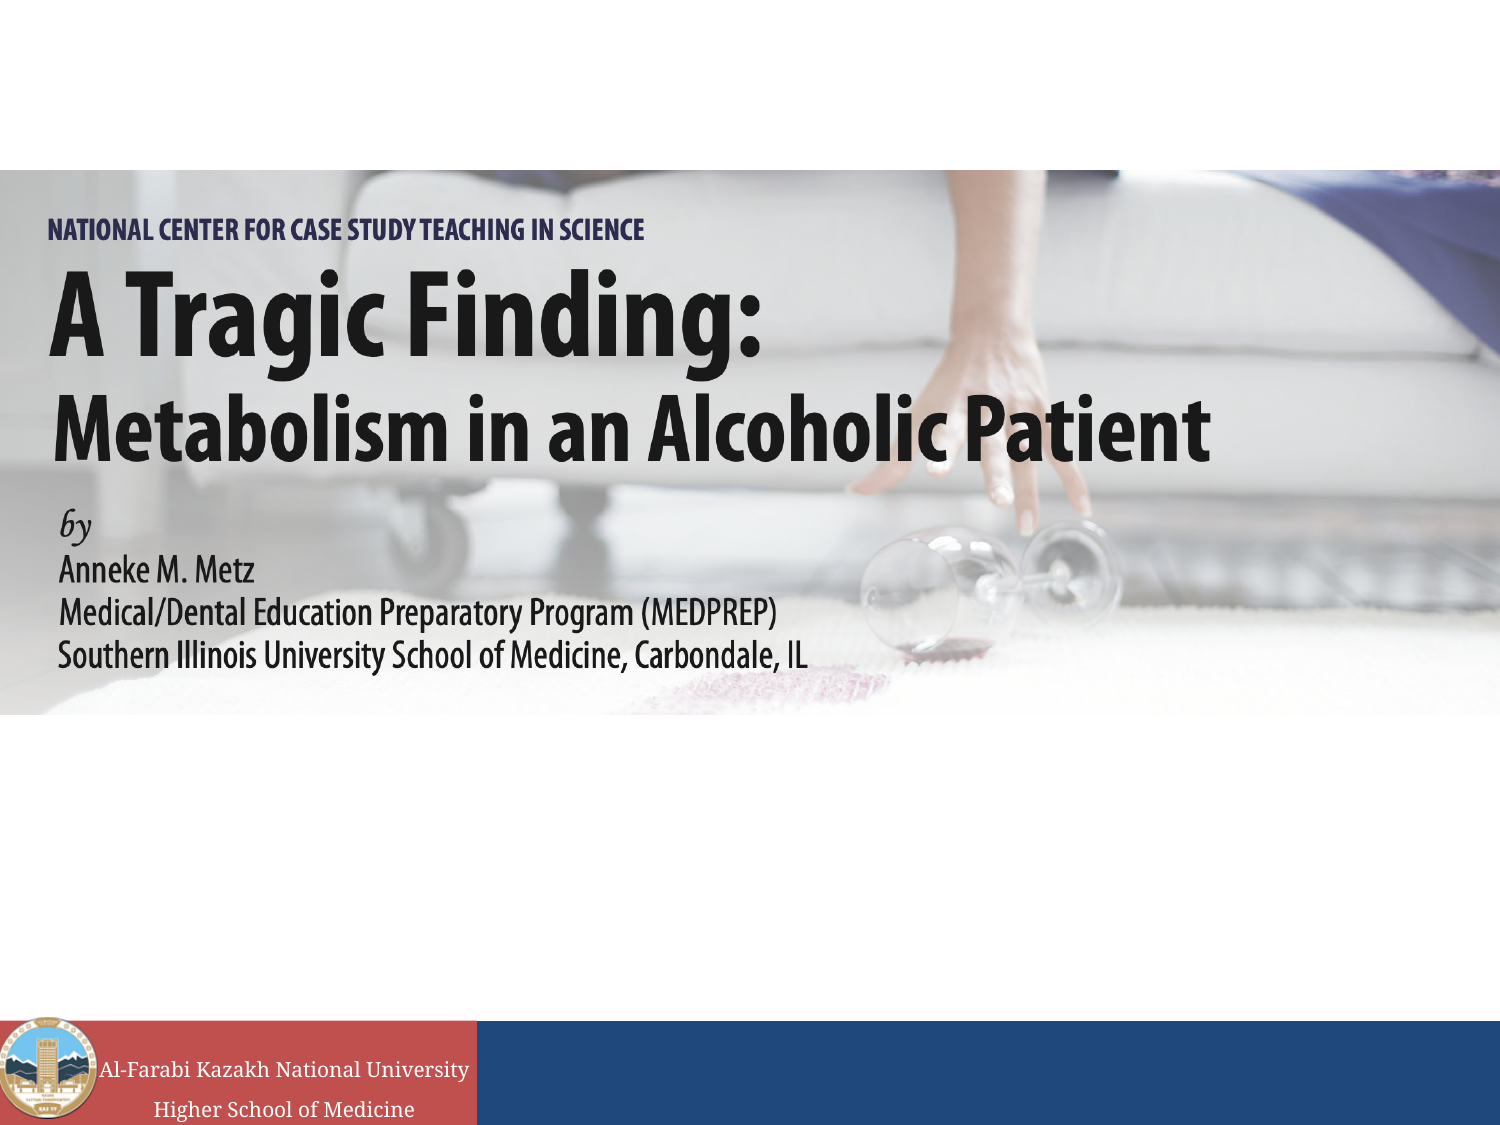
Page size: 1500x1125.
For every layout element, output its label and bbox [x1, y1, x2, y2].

picture [0, 169, 1500, 715]
text_box [0, 1017, 1500, 1125]
